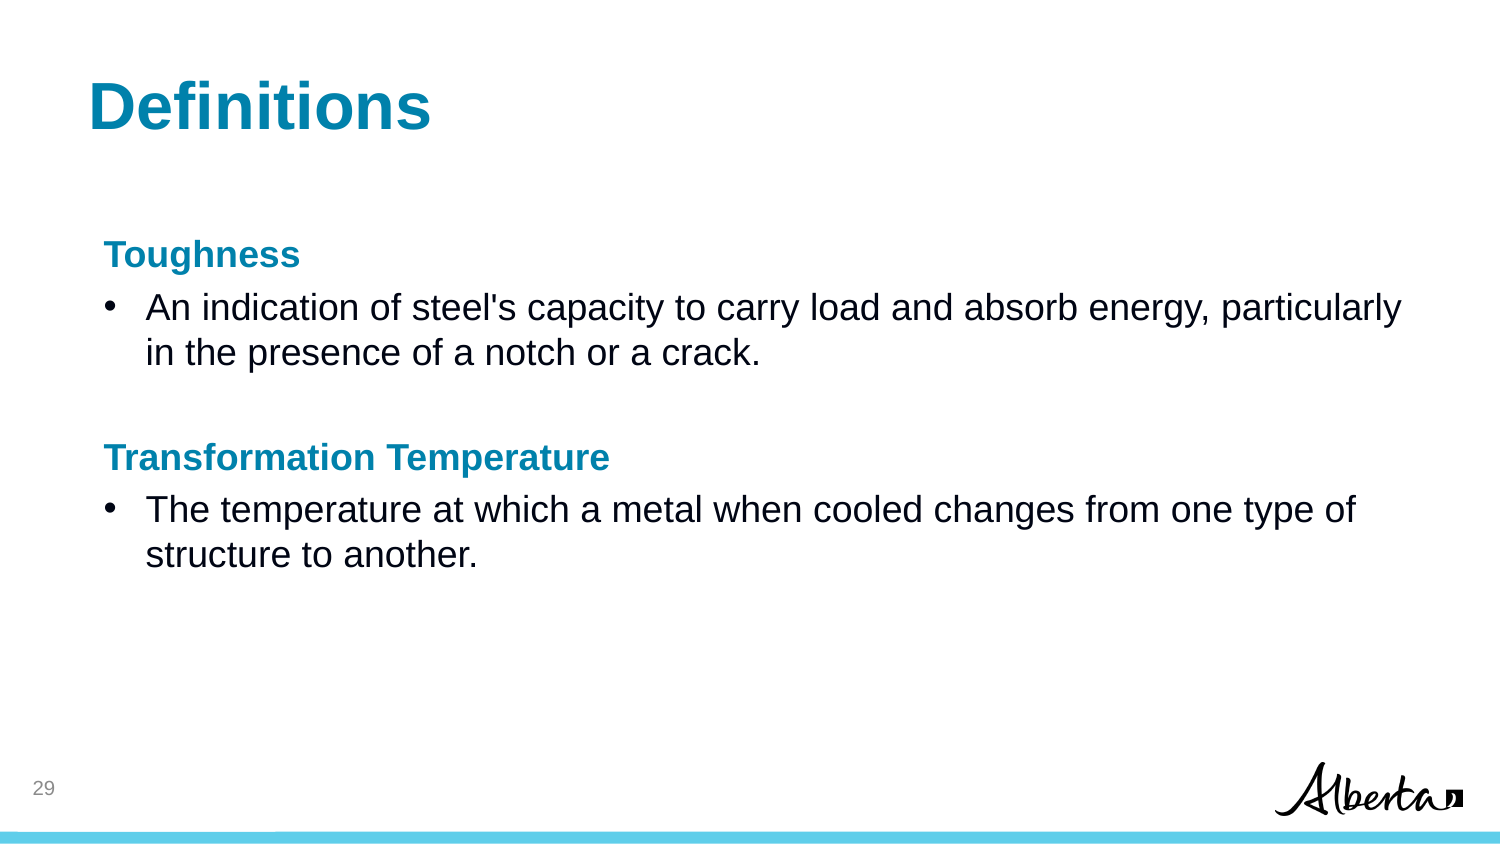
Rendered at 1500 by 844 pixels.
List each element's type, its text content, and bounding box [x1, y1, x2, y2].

picture [1275, 762, 1463, 816]
slide_number 28 [17, 764, 356, 810]
list Toughness An indication of steel's capacity to carry load and absorb energy, particularly in the presence of a notch or a crack. Transformation Temperature The temperature at which a metal when cooled changes from one type of structure to another. [88, 222, 1439, 753]
title Definitions [88, 55, 1437, 141]
